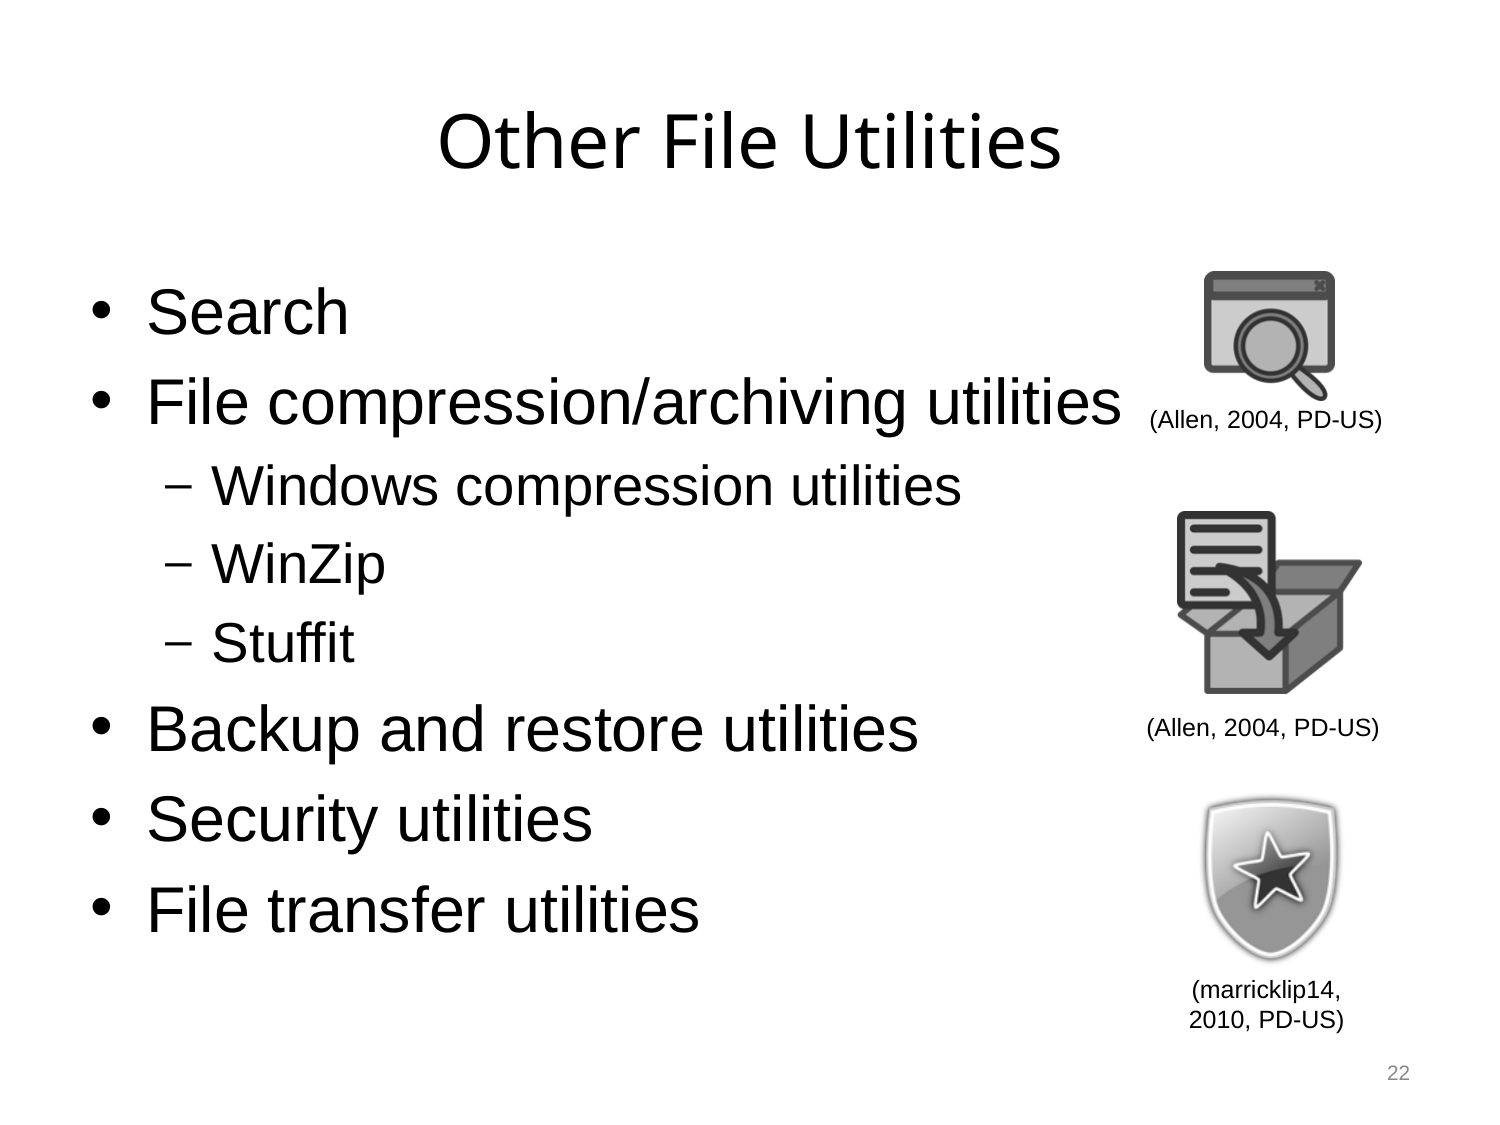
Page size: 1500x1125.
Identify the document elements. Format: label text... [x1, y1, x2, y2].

slide_number 22 [1341, 1027, 1425, 1118]
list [1204, 271, 1336, 401]
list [1197, 792, 1345, 967]
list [1177, 510, 1363, 694]
list (Allen, 2004, PD-US) [1131, 396, 1409, 466]
title Other File Utilities [75, 45, 1425, 233]
list (Allen, 2004, PD-US) [1125, 704, 1409, 774]
list Search File compression/archiving utilities Windows compression utilities WinZip Stuffit Backup and restore utilities Security utilities File transfer utilities [75, 262, 1203, 1013]
list (marricklip14, 2010, PD-US) [1157, 966, 1377, 1037]
